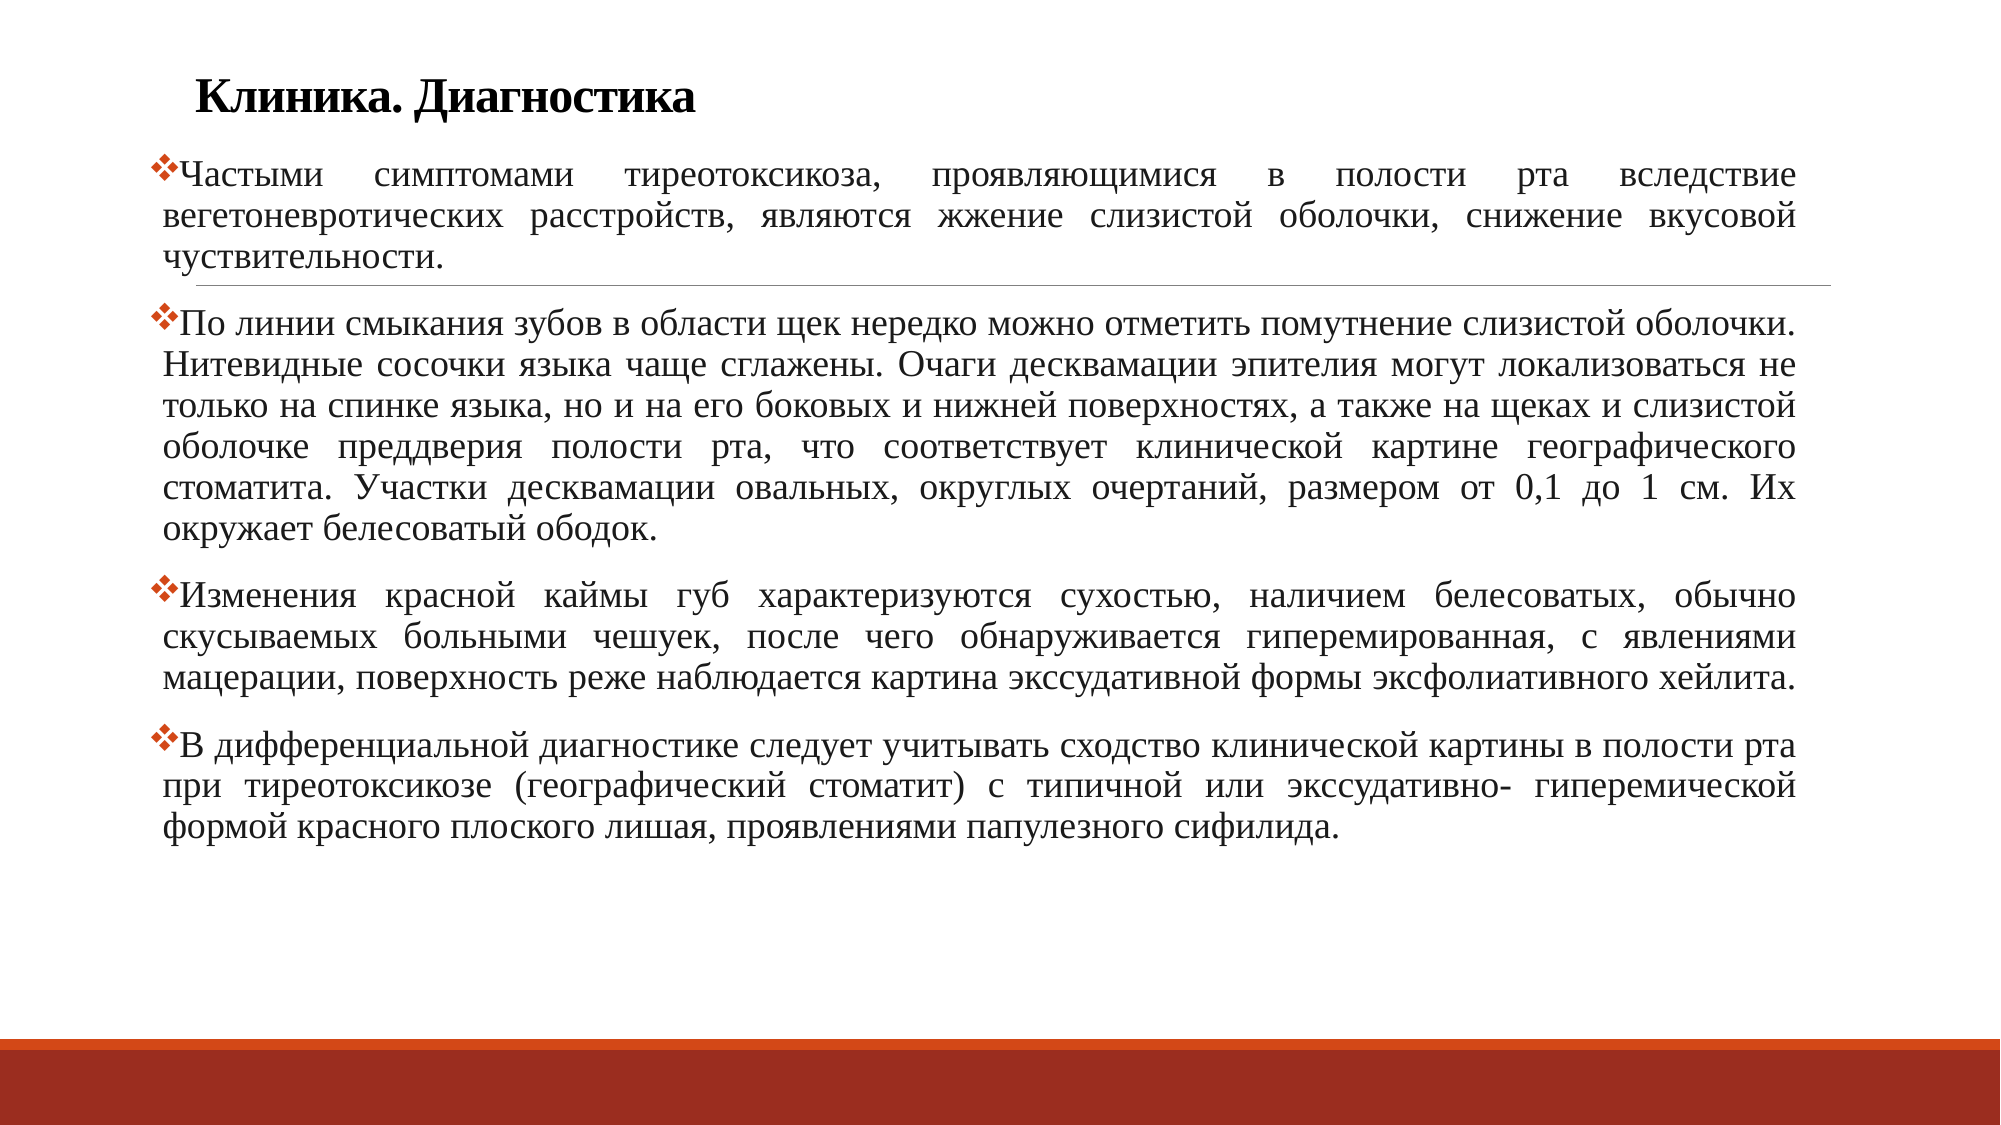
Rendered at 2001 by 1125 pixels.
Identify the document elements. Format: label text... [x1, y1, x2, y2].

title Клиника. Диагностика [180, 60, 1830, 131]
list Частыми симптомами тиреотоксикоза, проявляющимися в полости рта вследствие вегетоневротических расстройств, являются жжение слизистой оболочки, снижение вкусовой чуствительности. По линии смыкания зубов в области щек нередко можно отметить помутнение слизистой оболочки. Нитевидные сосочки языка чаще сглажены. Очаги десквамации эпителия могут локализоваться не только на спинке языка, но и на его боковых и нижней поверхностях, а также на щеках и слизистой оболочке преддверия полости рта, что соответствует клинической картине географического стоматита. Участки десквамации овальных, округлых очертаний, размером от 0,1 до 1 см. Их окружает белесоватый ободок. Изменения красной каймы губ характеризуются сухостью, наличием белесоватых, обычно скусываемых больными чешуек, после чего обнаруживается гиперемированная, с явлениями мацерации, поверхность реже наблюдается картина экссудативной формы эксфолиативного хейлита. В дифференциальной диагностике следует учитывать сходство клинической картины в полости рта при тиреотоксикозе (географический стоматит) с типичной или экссудативно- гиперемической формой красного плоского лишая, проявлениями папулезного сифилида. [147, 146, 1798, 892]
